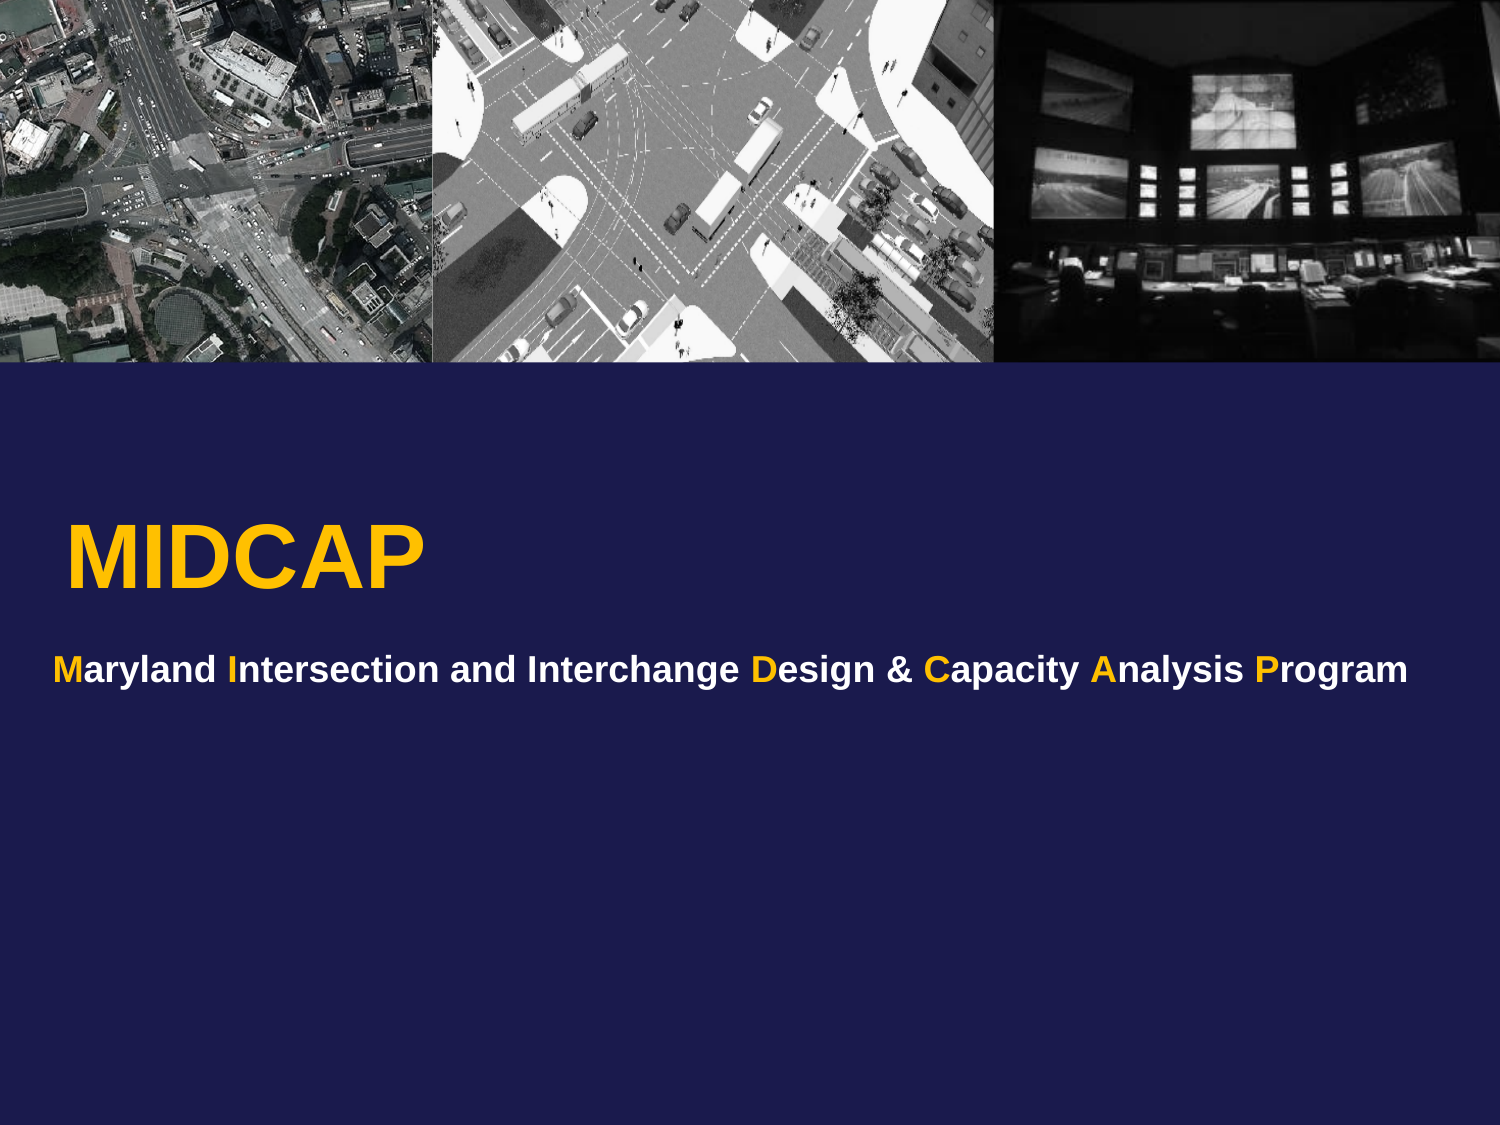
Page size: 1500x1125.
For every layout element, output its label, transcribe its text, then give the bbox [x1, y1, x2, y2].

subtitle Maryland Intersection and Interchange Design & Capacity Analysis Program [37, 637, 1451, 701]
title MIDCAP [49, 450, 1063, 637]
picture [0, 0, 1500, 362]
